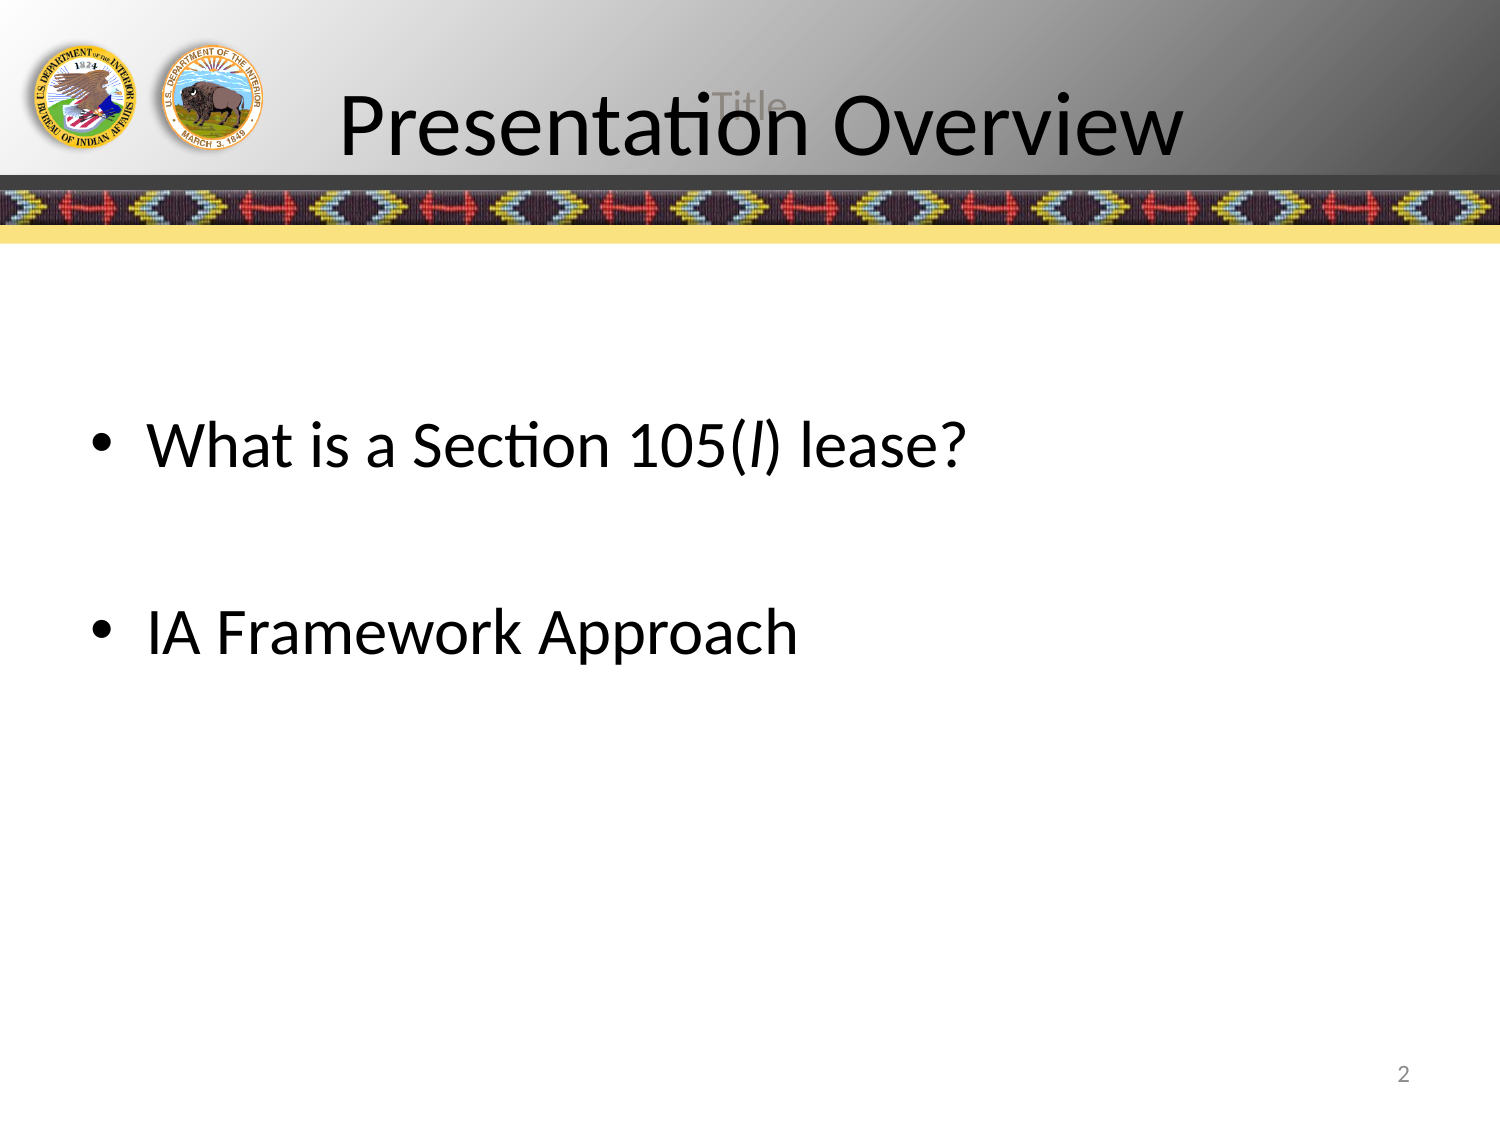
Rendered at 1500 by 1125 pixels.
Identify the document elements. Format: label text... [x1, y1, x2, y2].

list What is a Section 105(l) lease? IA Framework Approach [75, 300, 1425, 1043]
title Presentation Overview [87, 24, 1438, 213]
picture [28, 40, 87, 154]
picture [0, 190, 1500, 225]
slide_number 2 [1074, 1042, 1425, 1103]
